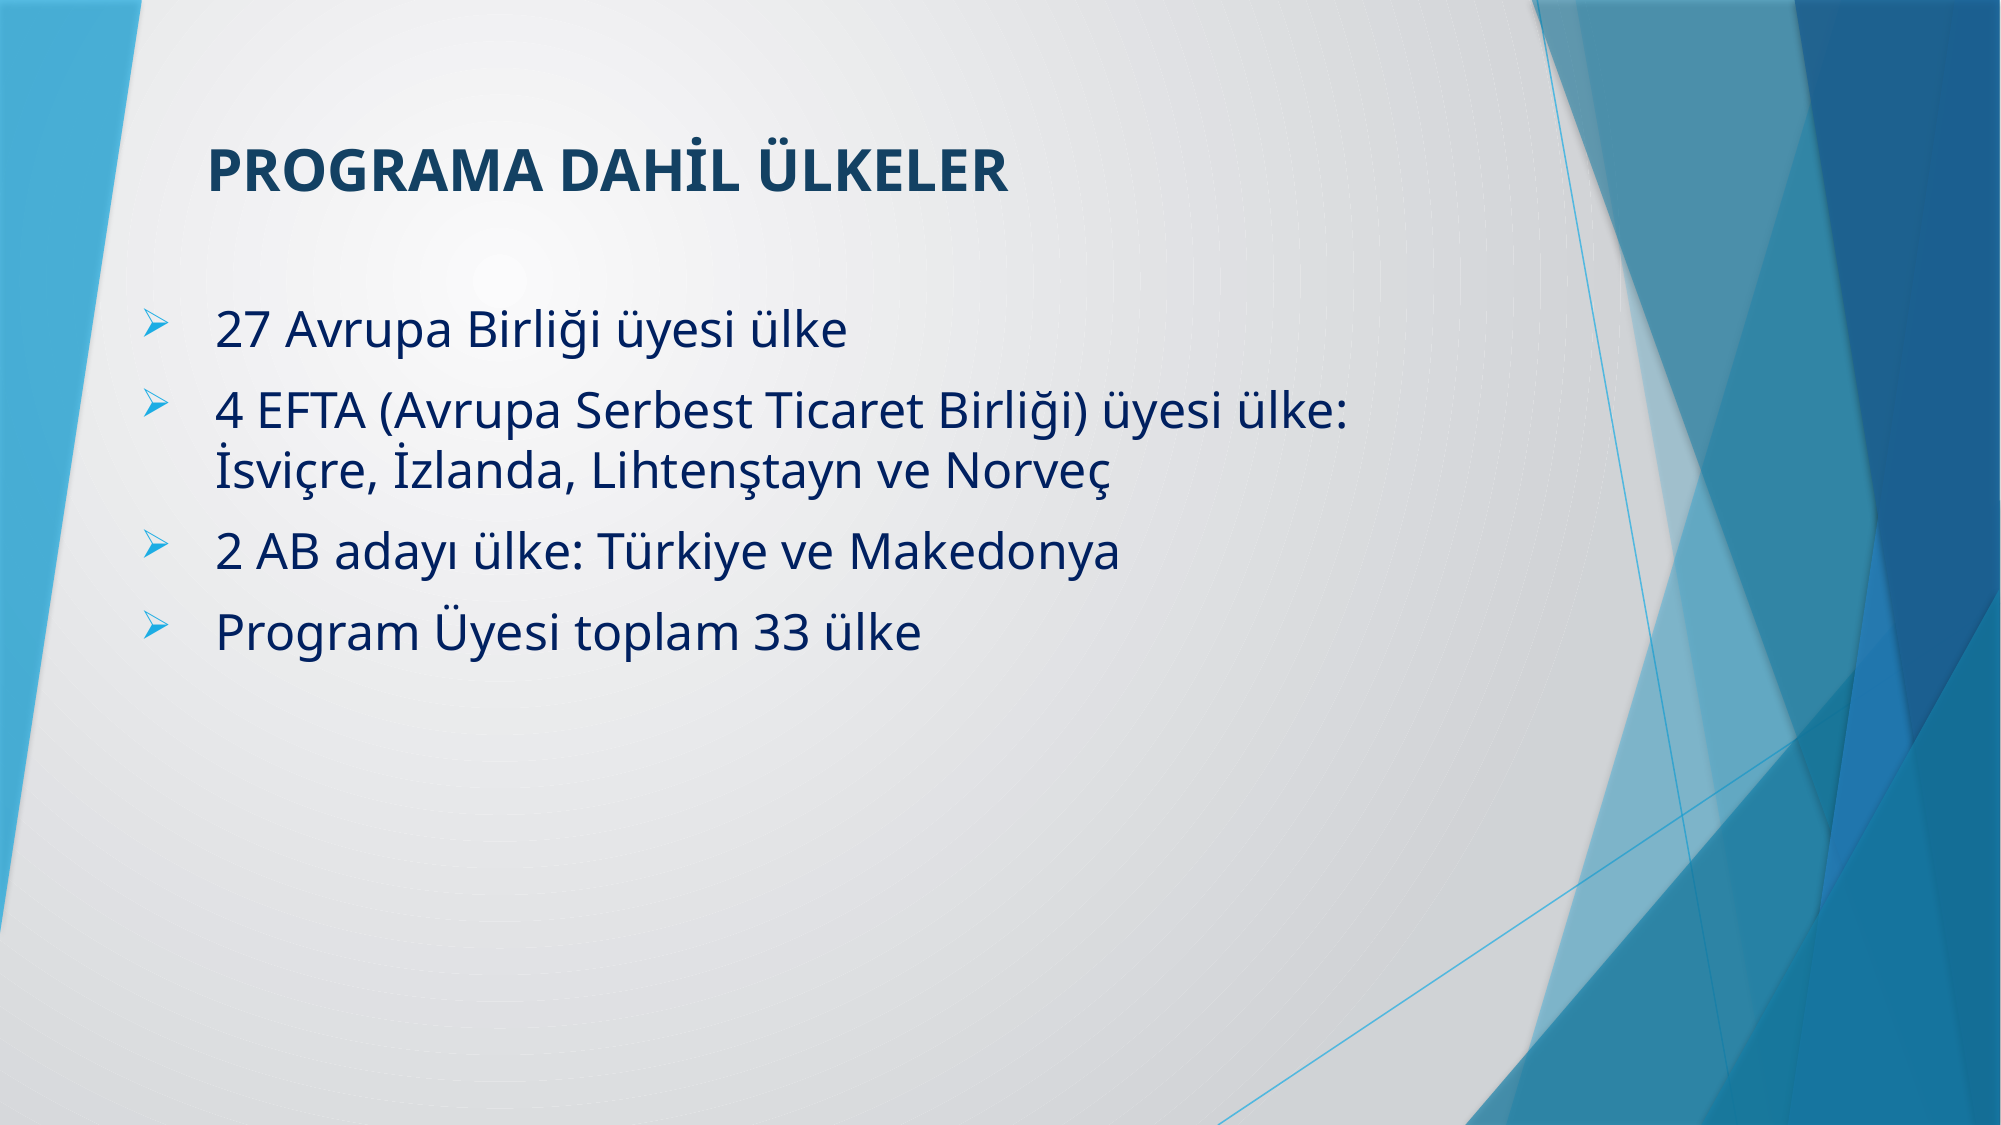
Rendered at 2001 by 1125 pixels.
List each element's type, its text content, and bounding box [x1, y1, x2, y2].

text_box PROGRAMA DAHİL ÜLKELER [191, 125, 1192, 256]
text_box 27 Avrupa Birliği üyesi ülke 4 EFTA (Avrupa Serbest Ticaret Birliği) üyesi ülke: İsviçre, İzlanda, Lihtenştayn ve Norveç 2 AB adayı ülke: Türkiye ve Makedonya Program Üyesi toplam 33 ülke [125, 290, 1443, 1033]
